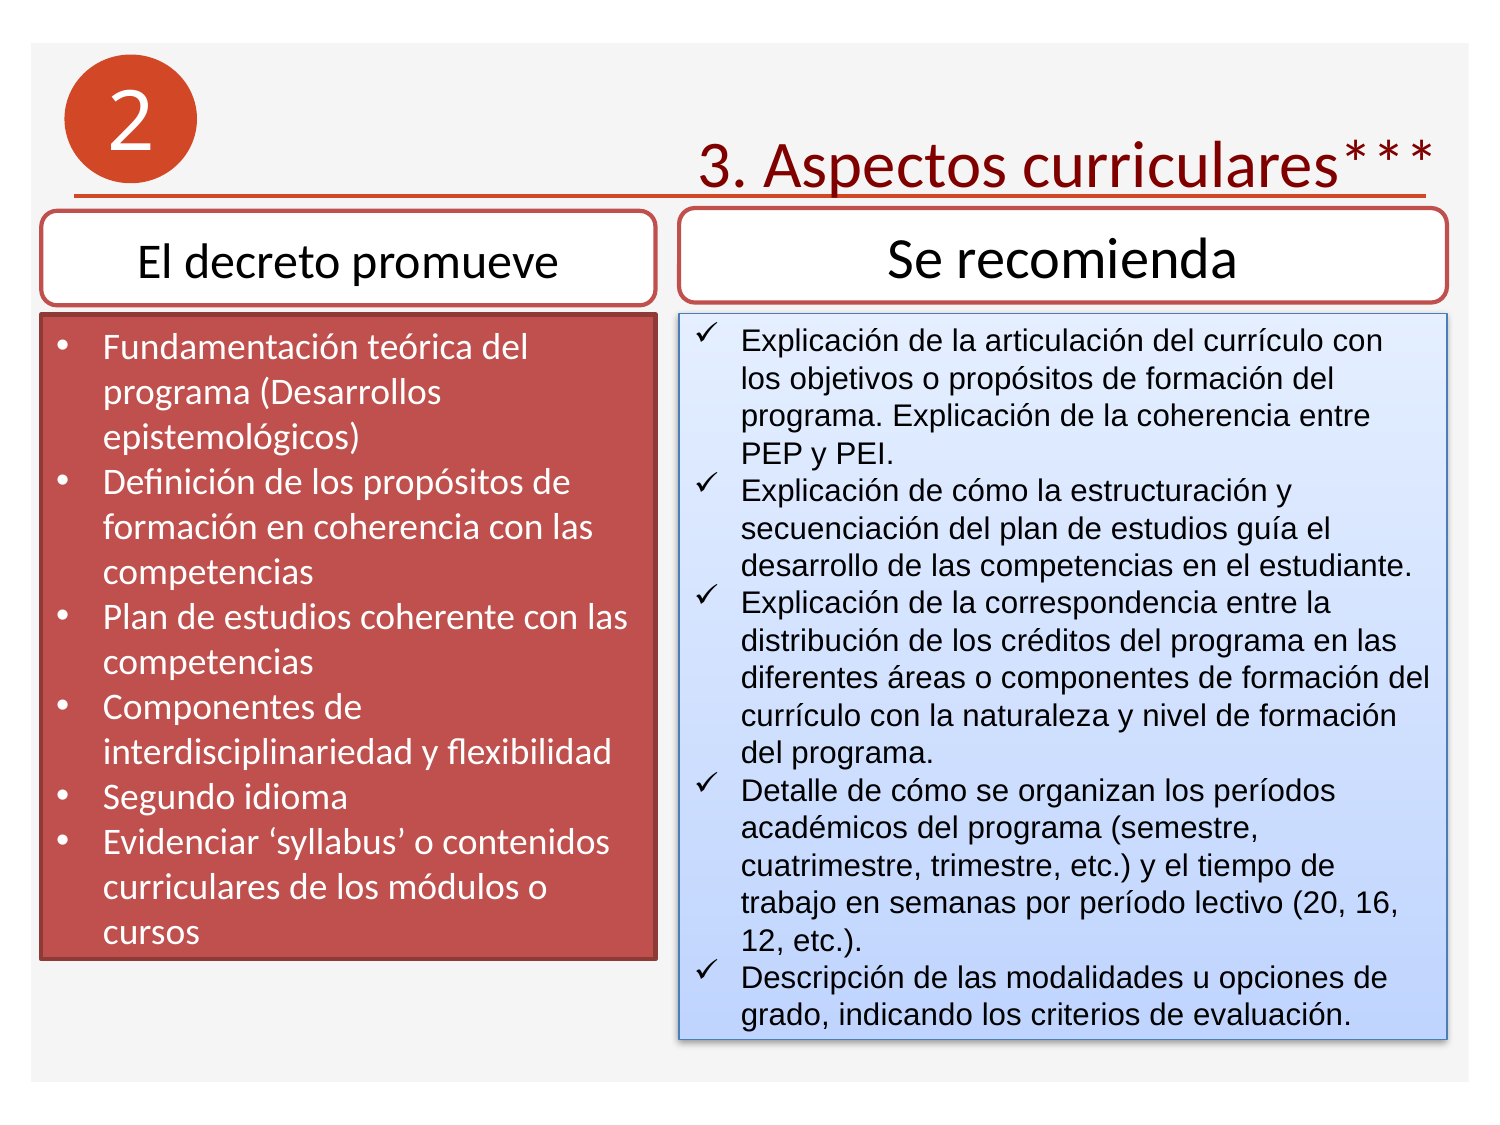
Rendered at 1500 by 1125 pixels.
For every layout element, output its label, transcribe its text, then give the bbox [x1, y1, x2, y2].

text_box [40, 54, 223, 184]
text_box Explicación de la articulación del currículo con los objetivos o propósitos de formación del programa. Explicación de la coherencia entre PEP y PEI. Explicación de cómo la estructuración y secuenciación del plan de estudios guía el desarrollo de las competencias en el estudiante. Explicación de la correspondencia entre la distribución de los créditos del programa en las diferentes áreas o componentes de formación del currículo con la naturaleza y nivel de formación del programa. Detalle de cómo se organizan los períodos académicos del programa (semestre, cuatrimestre, trimestre, etc.) y el tiempo de trabajo en semanas por período lectivo (20, 16, 12, etc.). Descripción de las modalidades u opciones de grado, indicando los criterios de evaluación. [678, 313, 1448, 1040]
text_box Se recomienda [676, 205, 1450, 305]
text_box 3. Aspectos curriculares*** [683, 113, 1455, 209]
text_box El decreto promueve [39, 208, 658, 308]
text_box Fundamentación teórica del programa (Desarrollos epistemológicos) Definición de los propósitos de formación en coherencia con las competencias Plan de estudios coherente con las competencias Componentes de interdisciplinariedad y flexibilidad Segundo idioma Evidenciar ‘syllabus’ o contenidos curriculares de los módulos o cursos [39, 312, 658, 961]
